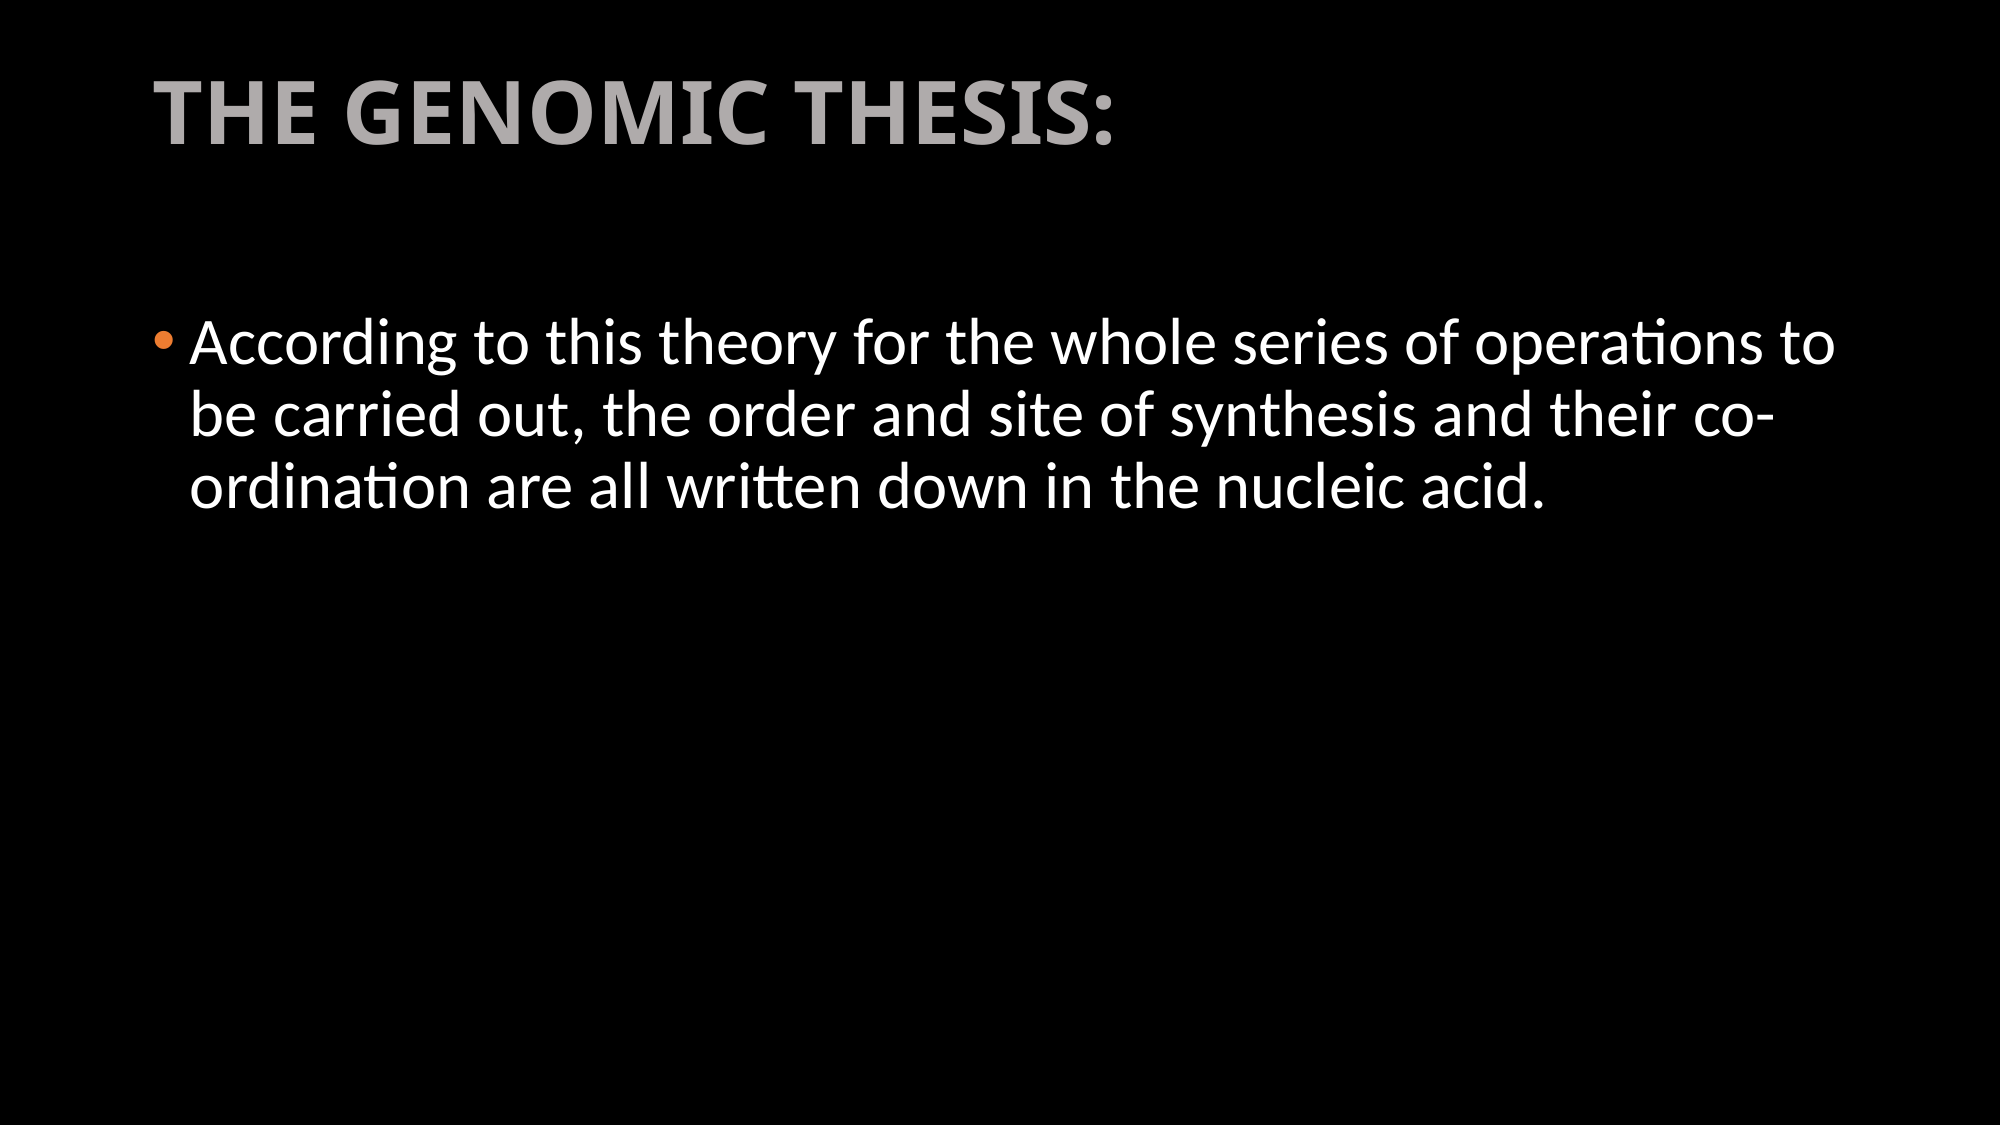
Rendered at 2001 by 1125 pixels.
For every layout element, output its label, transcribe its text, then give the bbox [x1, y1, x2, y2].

list According to this theory for the whole series of operations to be carried out, the order and site of synthesis and their co-ordination are all written down in the nucleic acid. [137, 299, 1863, 953]
title THE GENOMIC THESIS: [137, 59, 1863, 278]
